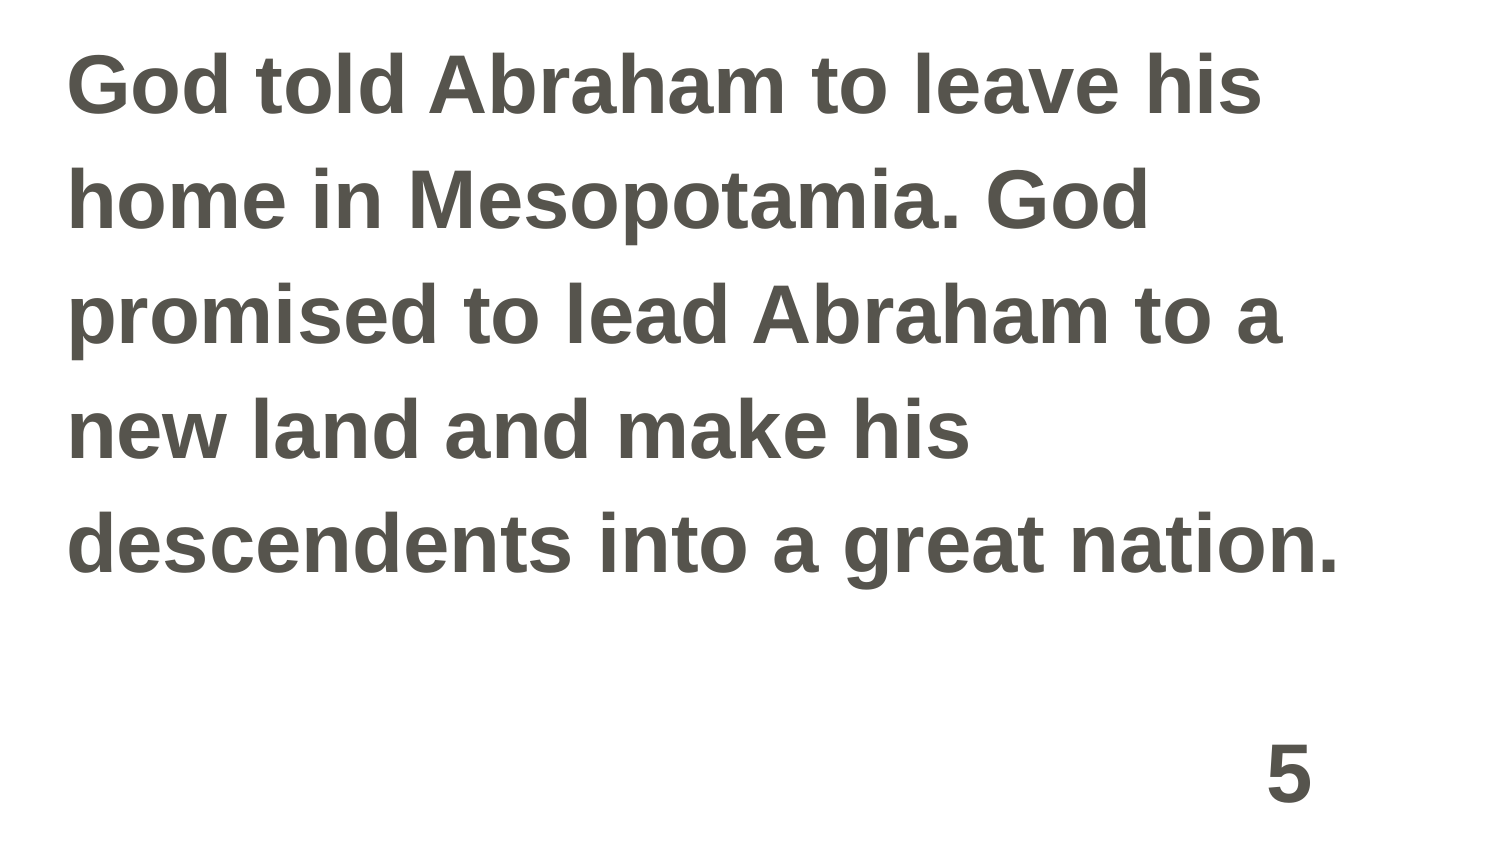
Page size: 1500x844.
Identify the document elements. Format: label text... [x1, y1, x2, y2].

list God told Abraham to leave his home in Mesopotamia. God promised to lead Abraham to a new land and make his descendents into a great nation. 5 [51, 0, 1449, 844]
